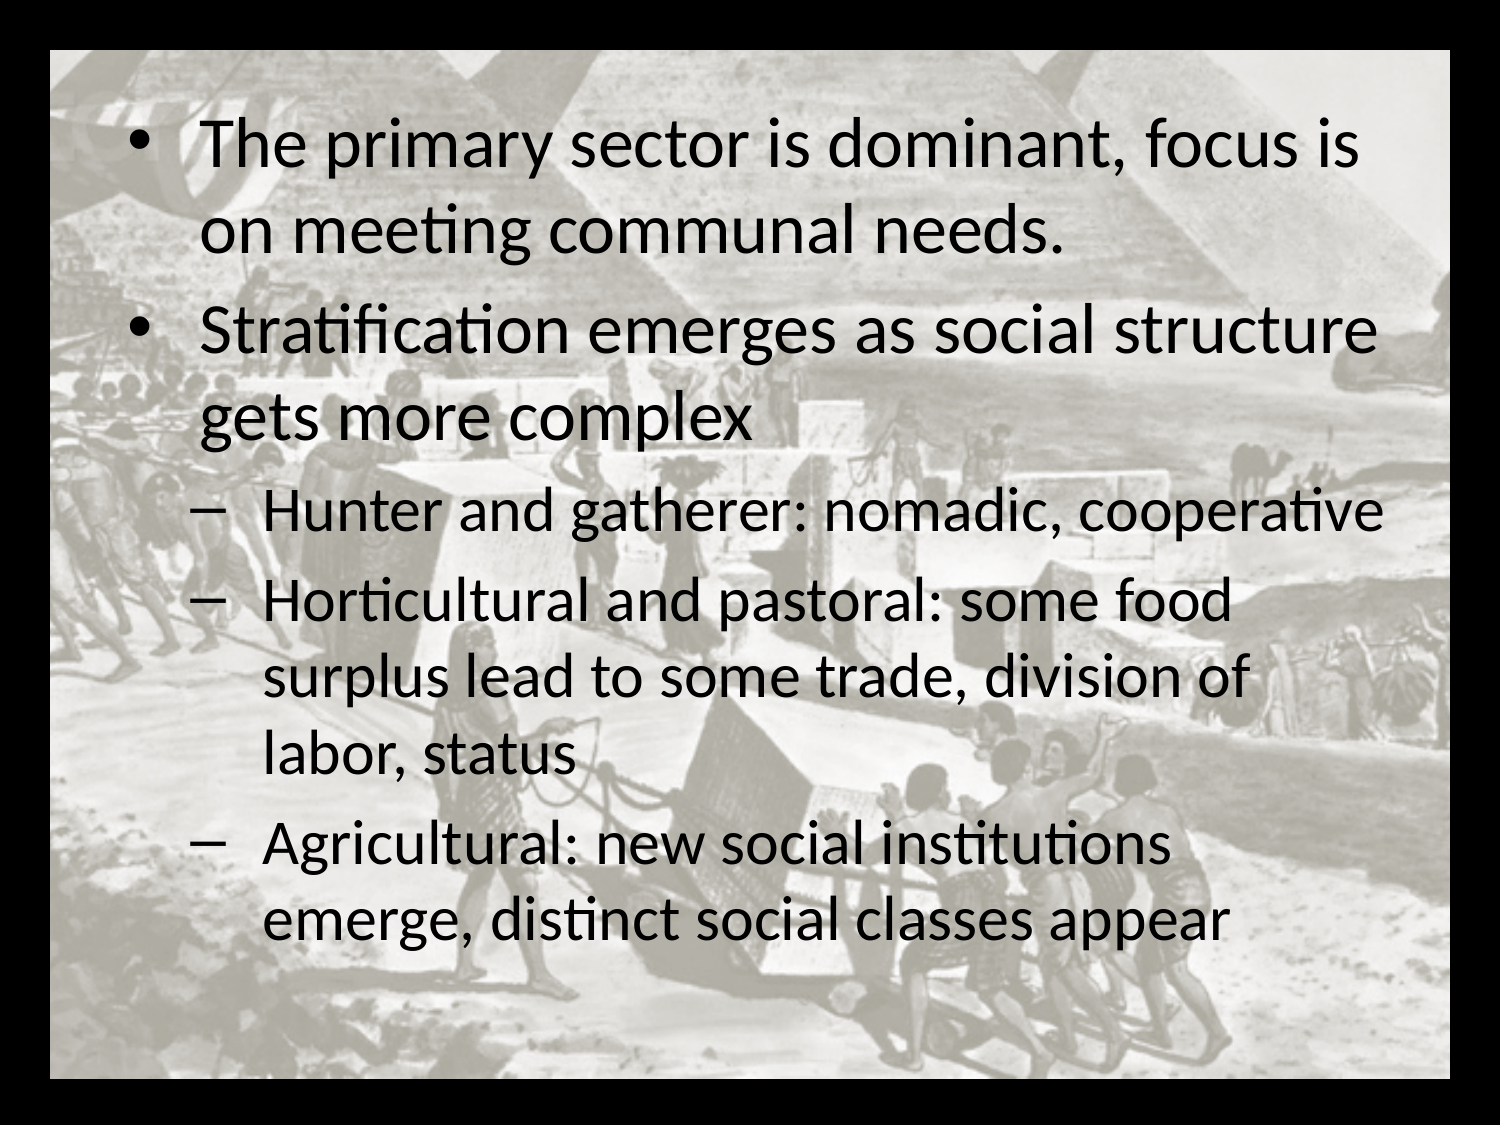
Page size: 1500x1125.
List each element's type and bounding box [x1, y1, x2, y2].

picture [49, 49, 1451, 1080]
